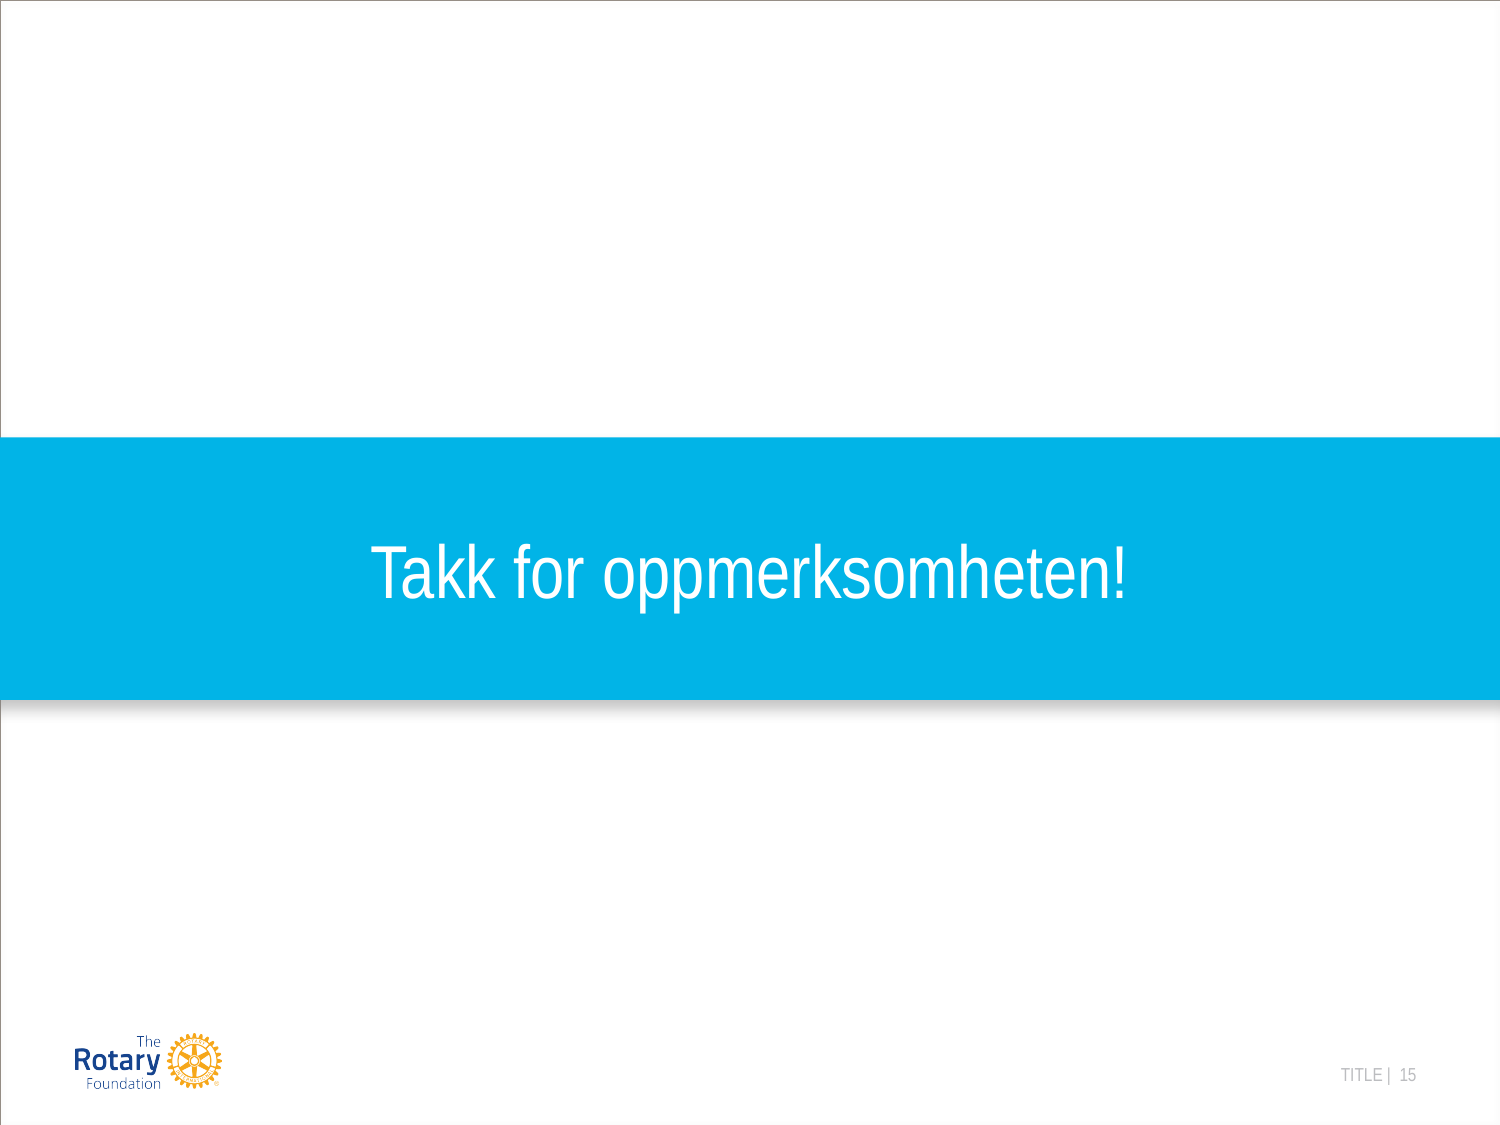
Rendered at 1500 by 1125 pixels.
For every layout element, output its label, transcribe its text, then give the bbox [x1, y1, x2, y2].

picture [75, 1033, 222, 1089]
title Takk for oppmerksomheten! [0, 437, 1500, 700]
